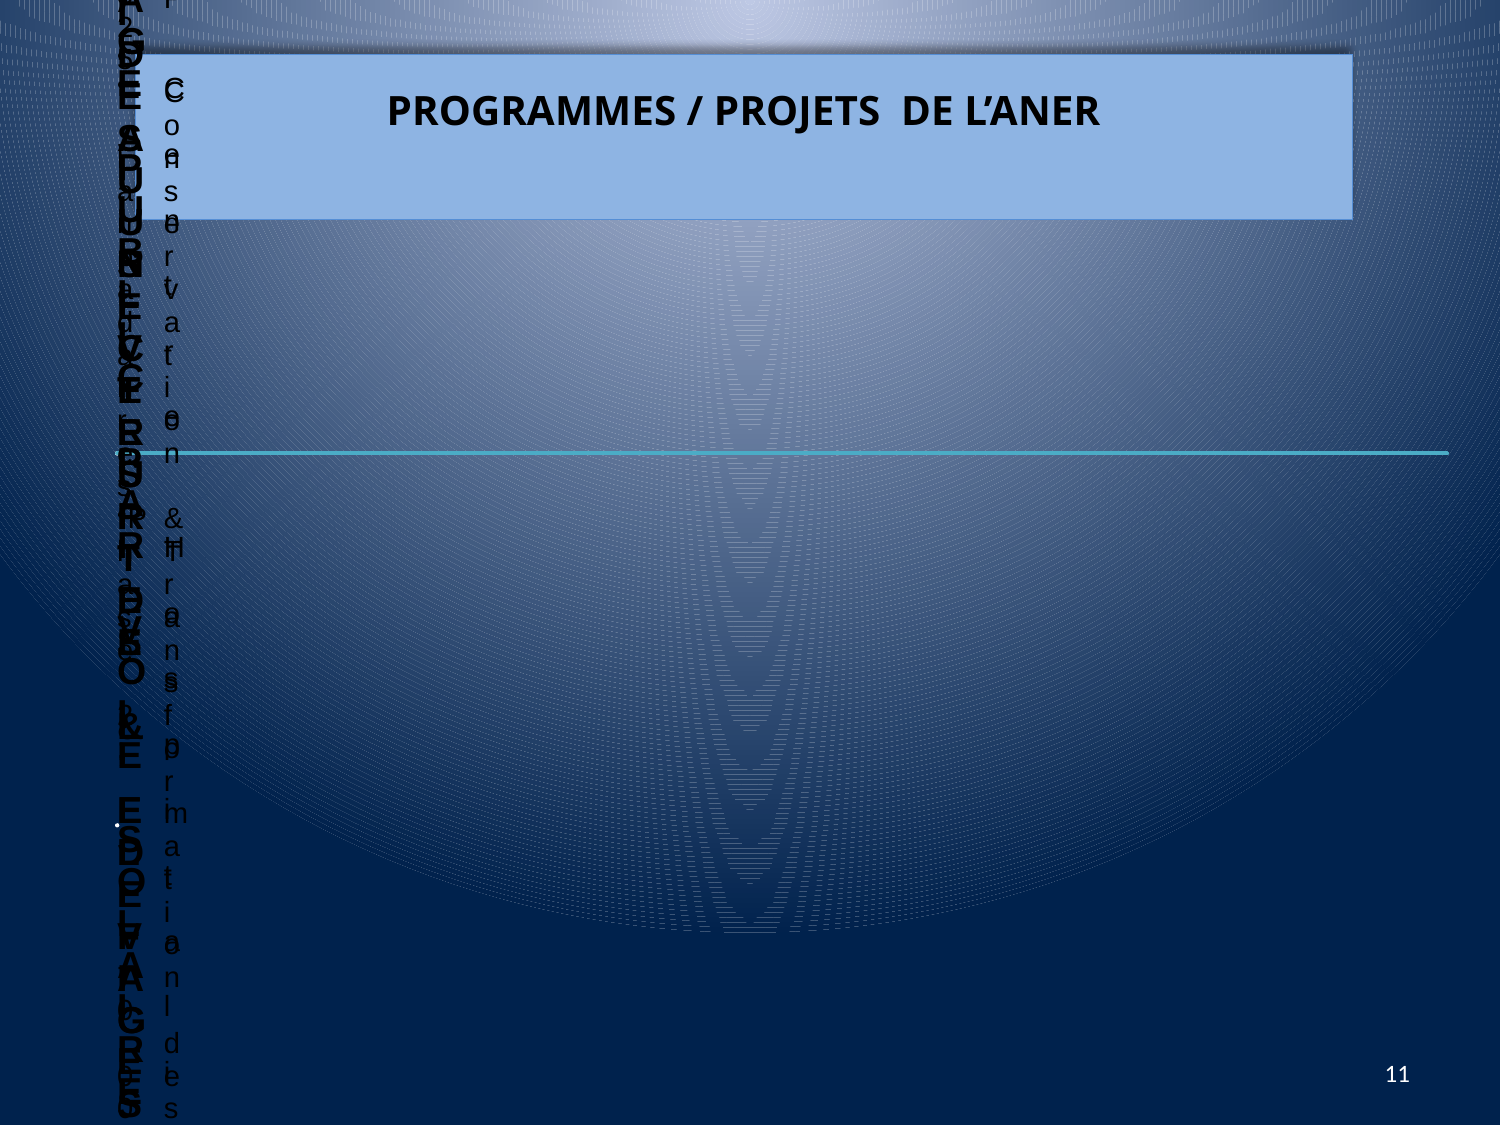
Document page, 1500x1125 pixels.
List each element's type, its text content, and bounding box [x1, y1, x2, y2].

text_box PROGRAMMES / PROJETS DE L’ANER [135, 54, 1353, 220]
slide_number 11 [1074, 1042, 1425, 1103]
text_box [116, 266, 1448, 1012]
